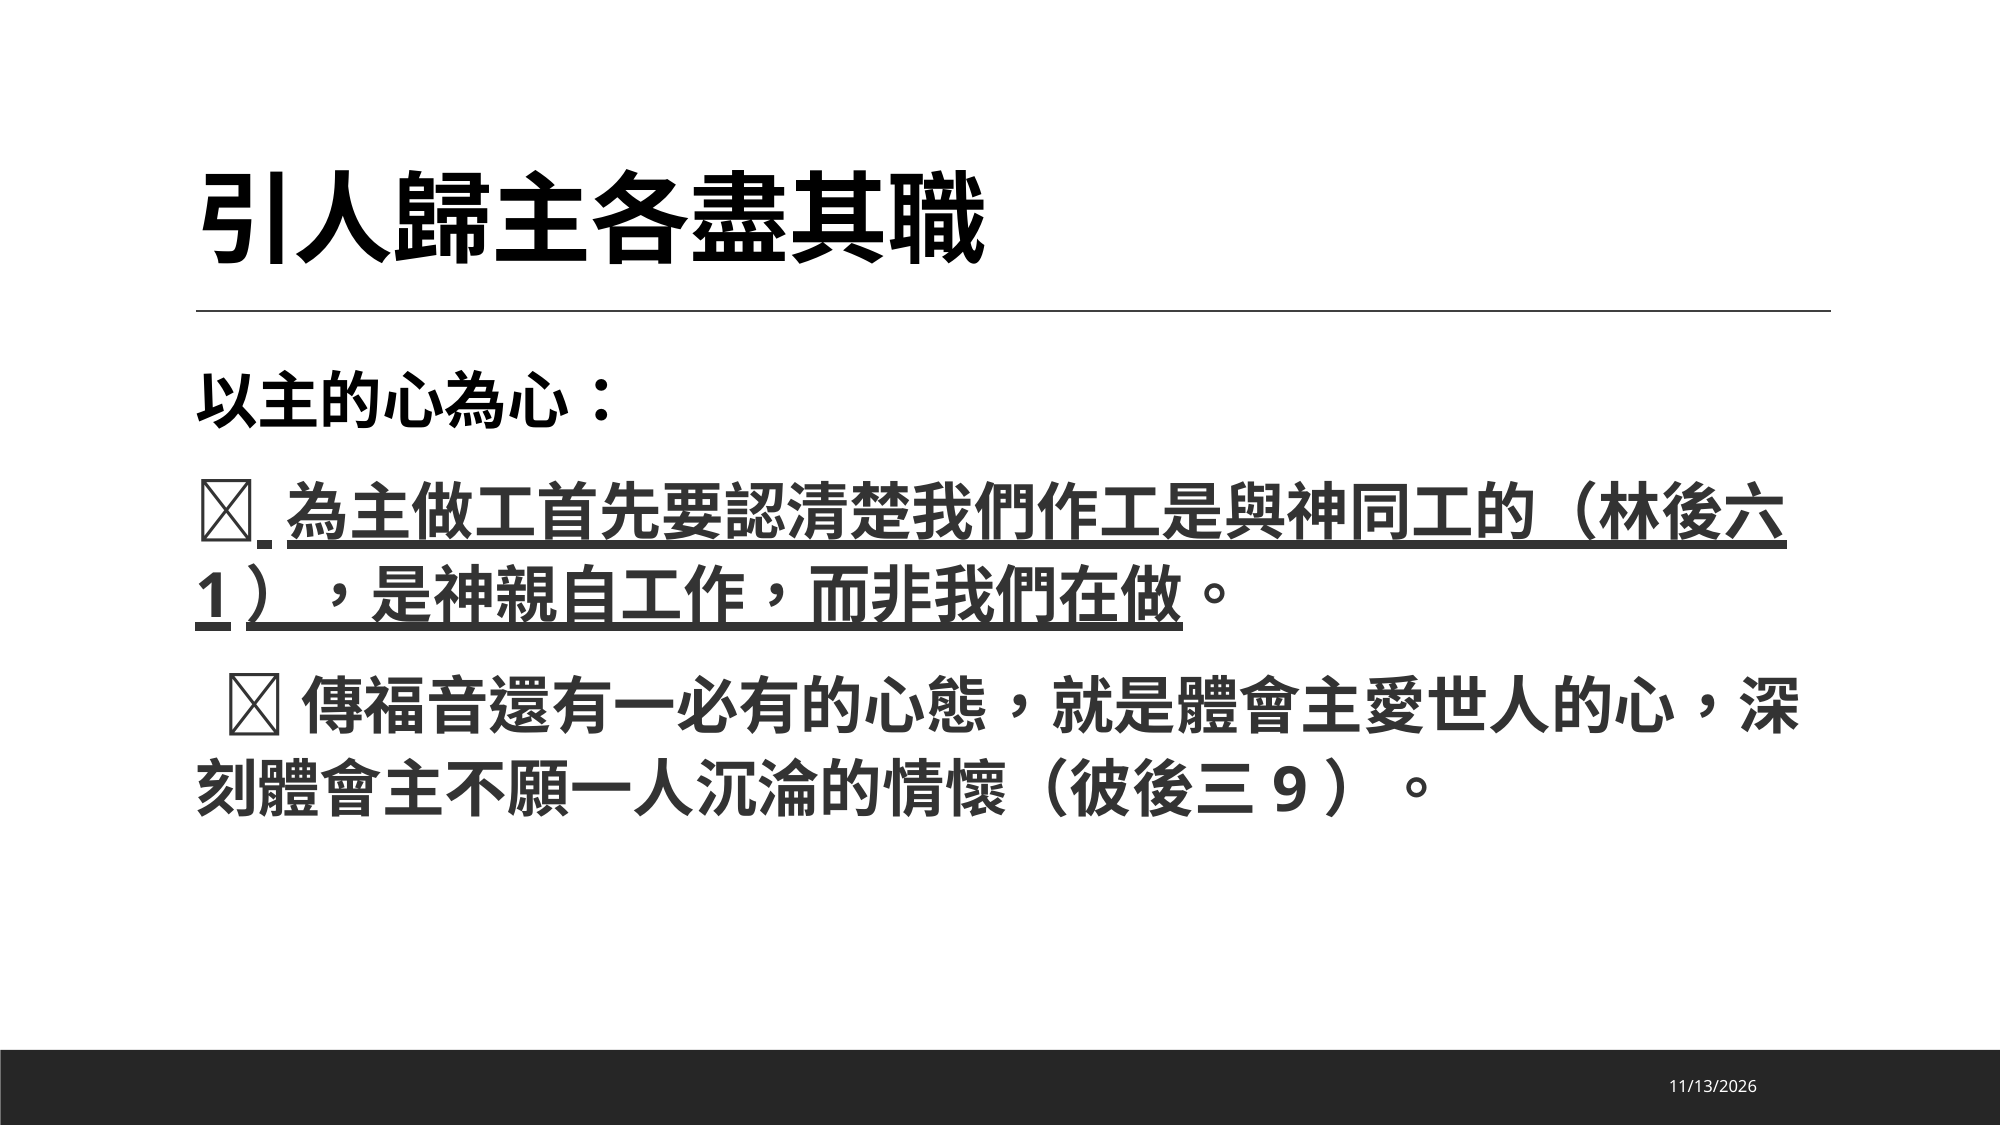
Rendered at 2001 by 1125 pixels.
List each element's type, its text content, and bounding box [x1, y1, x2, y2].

list 以主的心為心：  為主做工首先要認清楚我們作工是與神同工的（林後六1），是神親自工作，而非我們在做。 傳福音還有一必有的心態，就是體會主愛世人的心，深刻體會主不願一人沉淪的情懷（彼後三9）。 [180, 345, 1830, 963]
title 引人歸主各盡其職 [180, 47, 1830, 285]
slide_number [1348, 1057, 1773, 1118]
